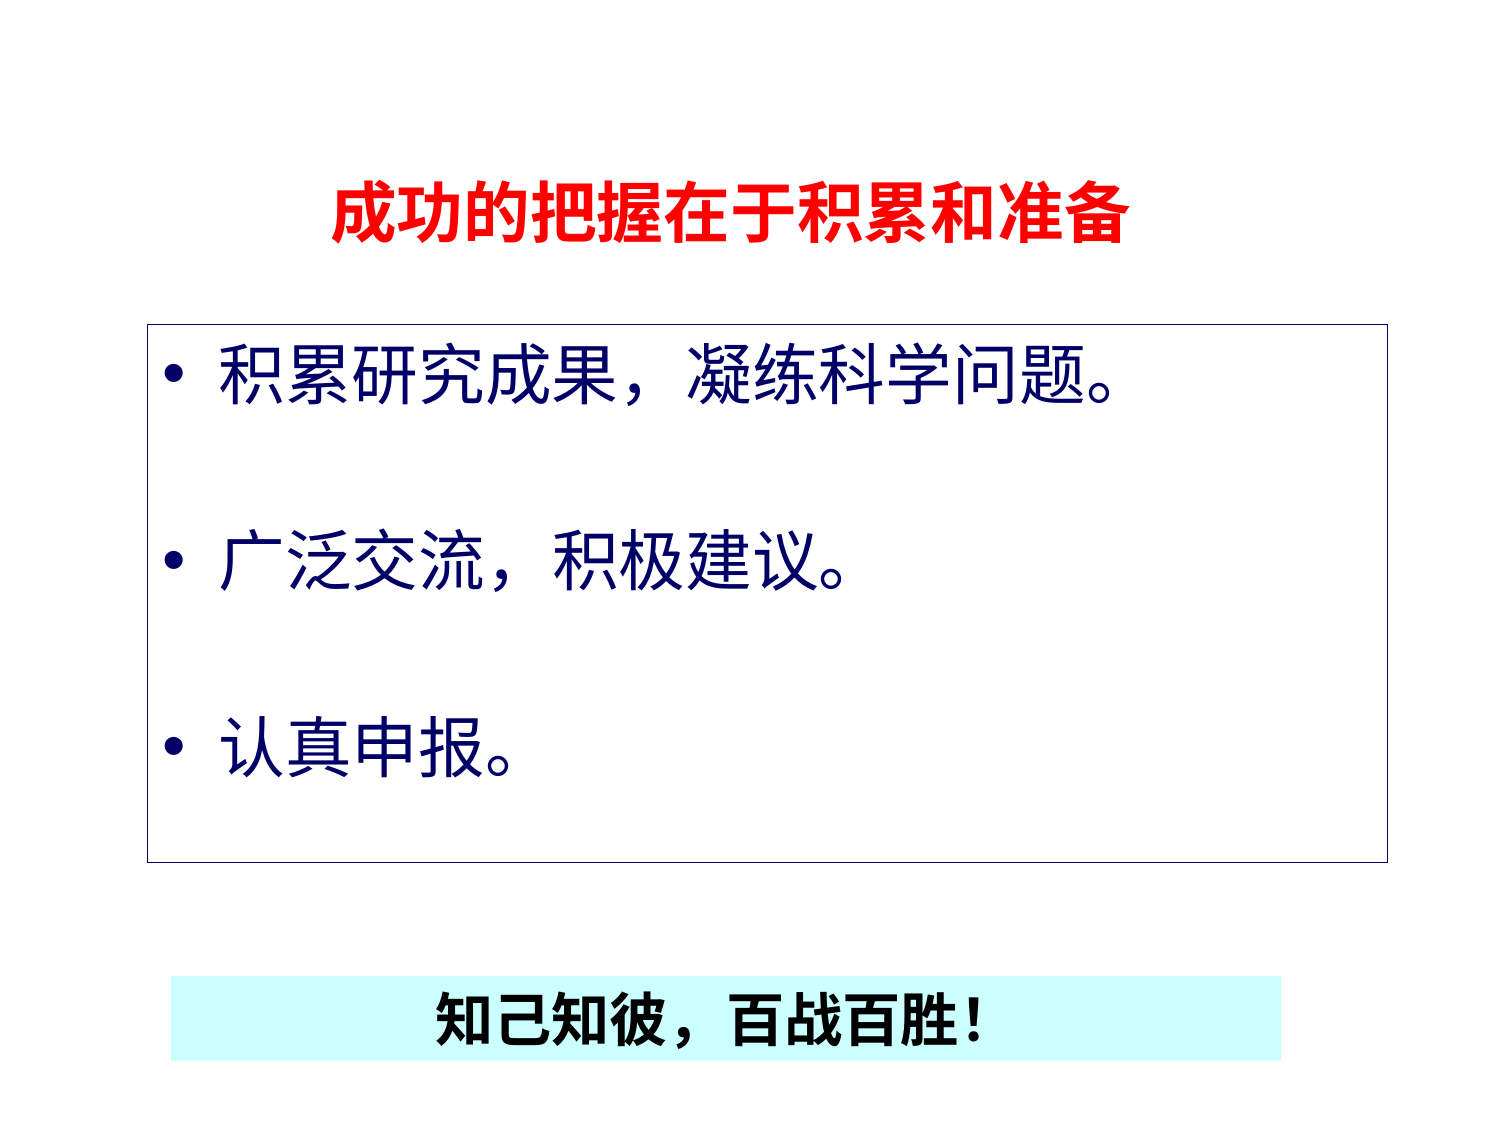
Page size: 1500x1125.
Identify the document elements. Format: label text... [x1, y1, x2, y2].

text_box 知己知彼，百战百胜！ [171, 976, 1282, 1061]
list 积累研究成果，凝练科学问题。 广泛交流，积极建议。 认真申报。 [147, 324, 1388, 863]
text_box 成功的把握在于积累和准备 [175, 163, 1286, 258]
